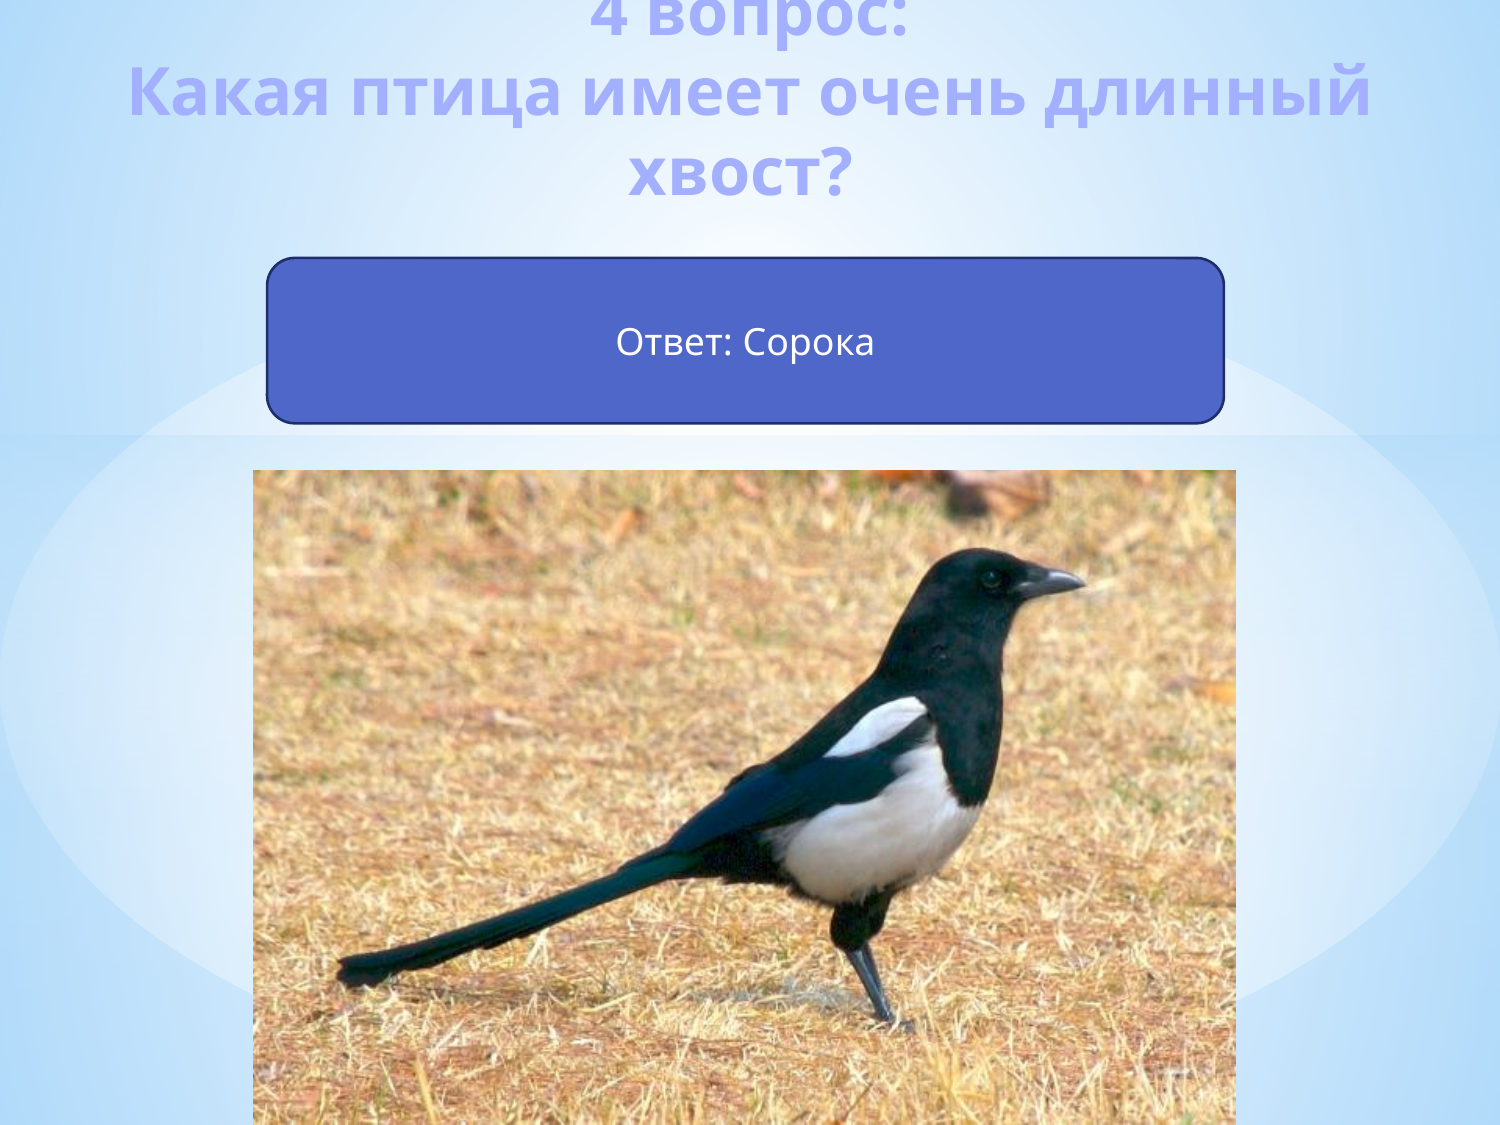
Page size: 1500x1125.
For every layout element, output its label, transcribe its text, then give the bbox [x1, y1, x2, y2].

title 4 вопрос: Какая птица имеет очень длинный хвост? [0, 3, 1500, 217]
picture [252, 469, 1236, 1125]
text_box Ответ: Сорока [265, 256, 1226, 425]
